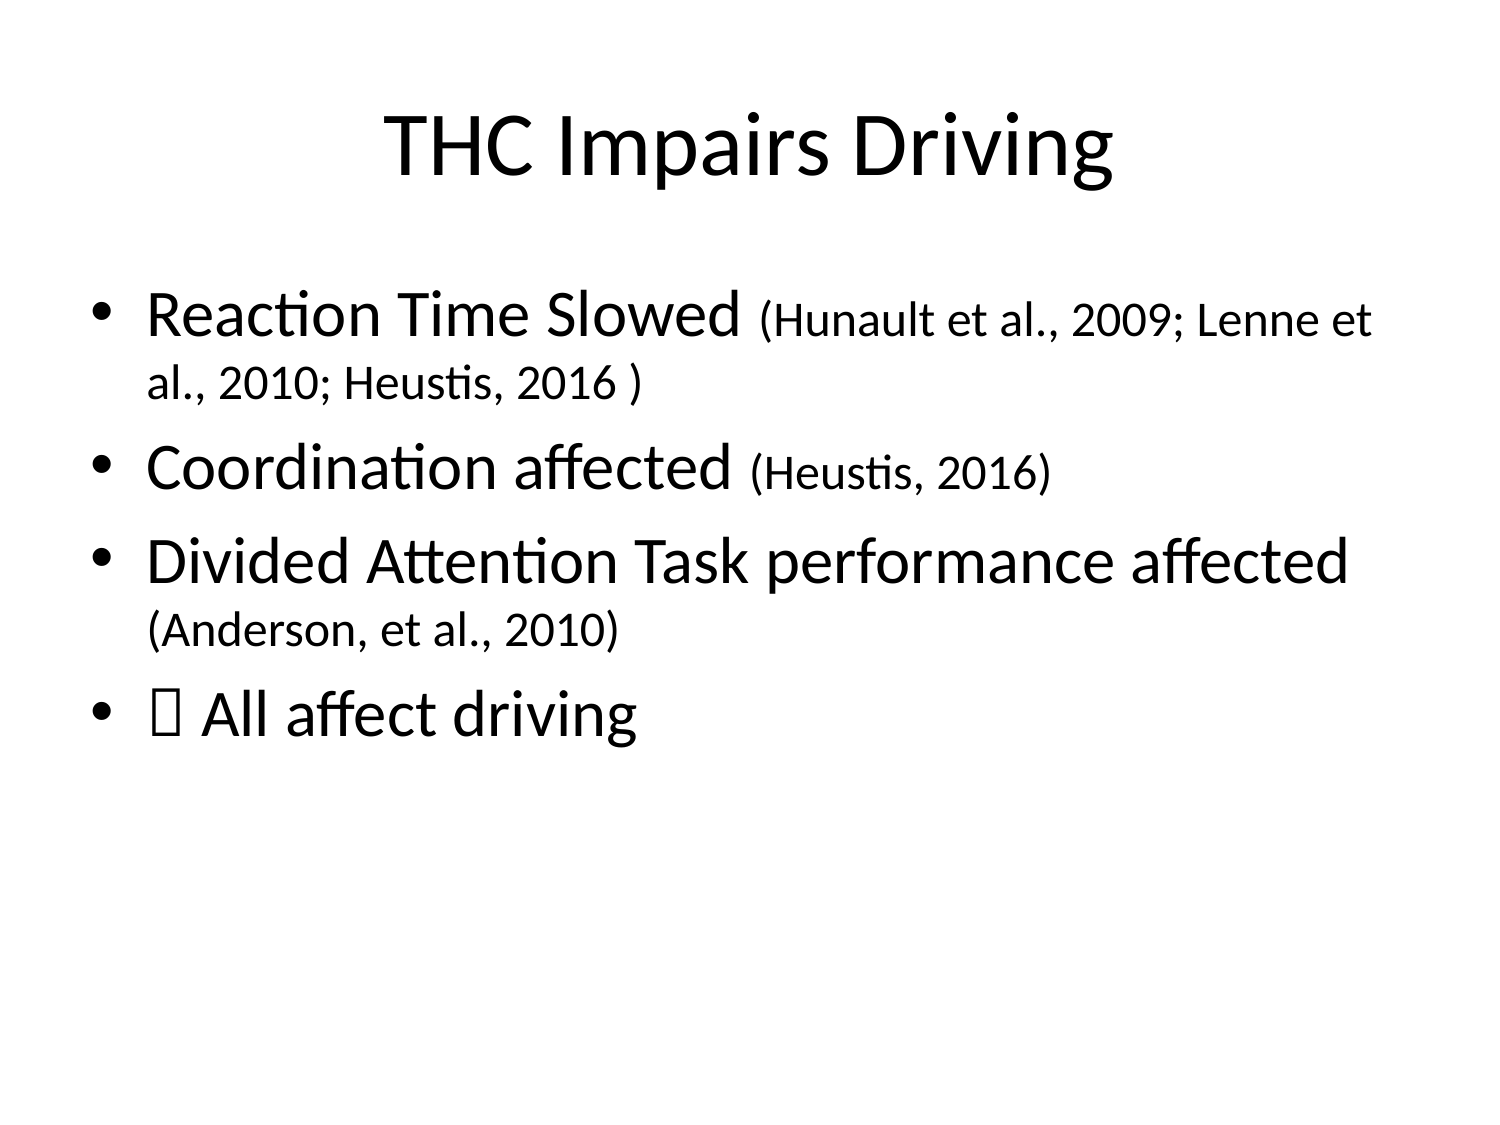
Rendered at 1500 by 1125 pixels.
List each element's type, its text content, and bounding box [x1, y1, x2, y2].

title THC Impairs Driving [75, 45, 1425, 233]
list Reaction Time Slowed (Hunault et al., 2009; Lenne et al., 2010; Heustis, 2016 ) Coordination affected (Heustis, 2016) Divided Attention Task performance affected (Anderson, et al., 2010)  All affect driving [75, 262, 1425, 1005]
